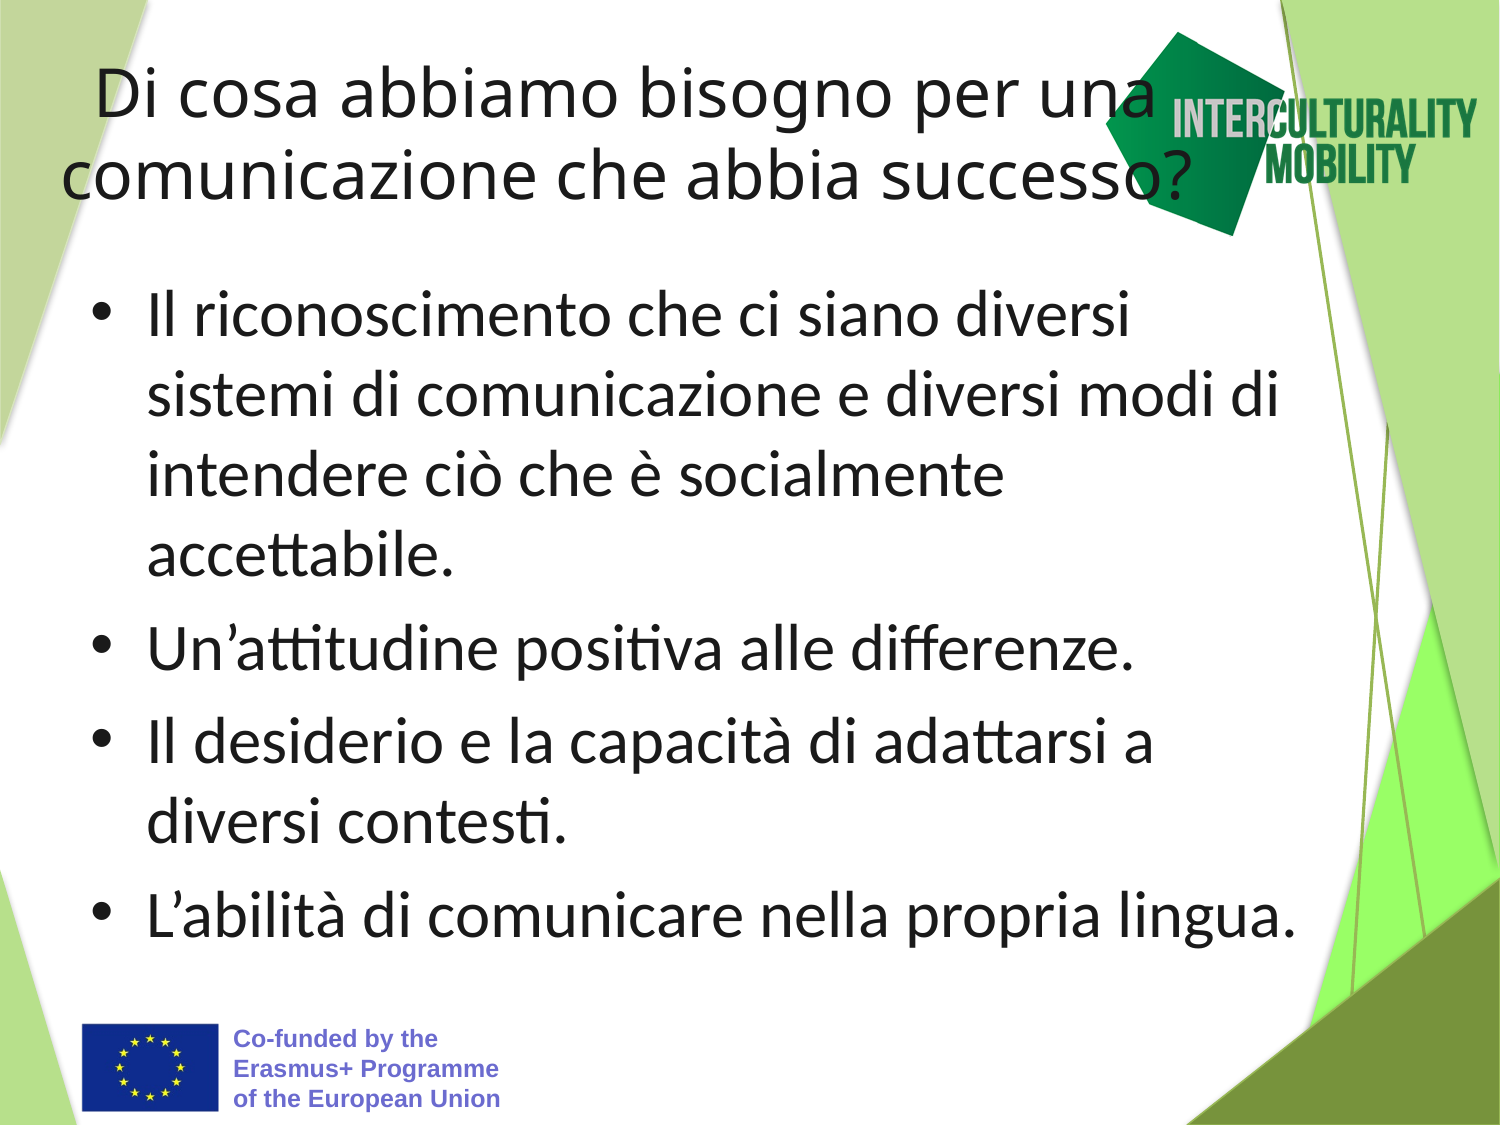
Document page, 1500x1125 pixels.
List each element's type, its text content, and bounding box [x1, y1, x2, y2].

picture [53, 999, 243, 1125]
title Di cosa abbiamo bisogno per una comunicazione che abbia successo? [41, 30, 1213, 232]
picture [238, 1096, 243, 1105]
picture [1104, 30, 1477, 237]
picture [238, 1032, 243, 1044]
list Il riconoscimento che ci siano diversi sistemi di comunicazione e diversi modi di intendere ciò che è socialmente accettabile. Un’attitudine positiva alle differenze. Il desiderio e la capacità di adattarsi a diversi contesti. L’abilità di comunicare nella propria lingua. [75, 262, 1329, 1005]
